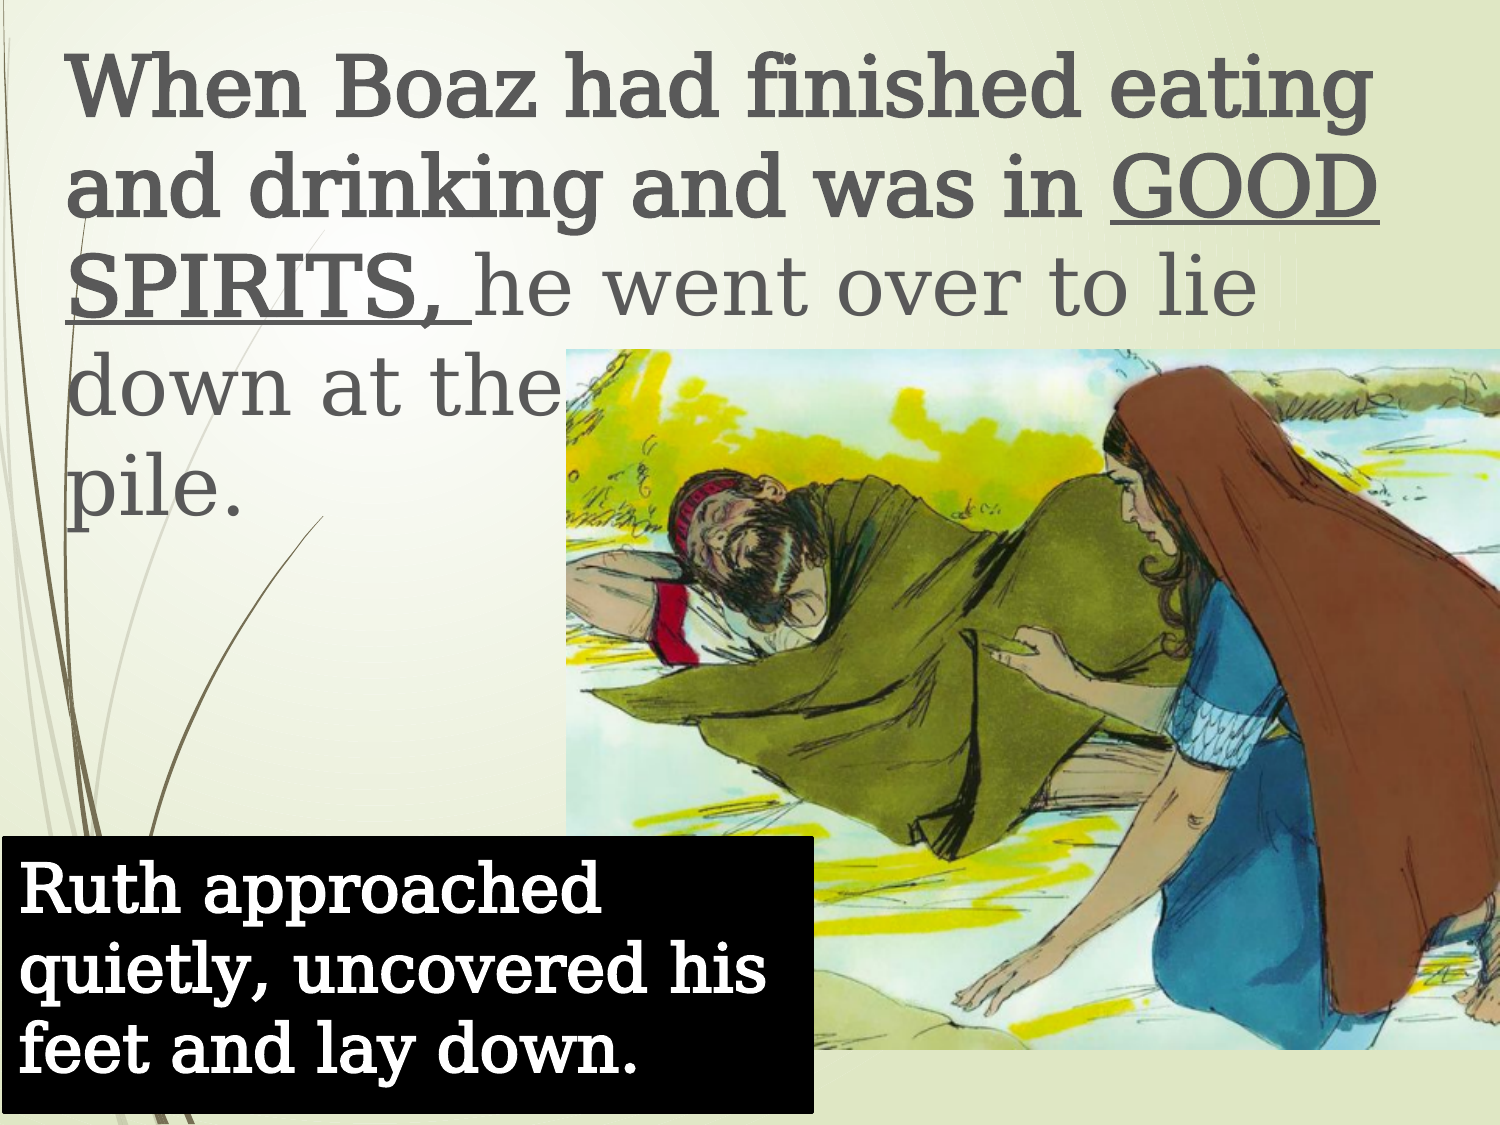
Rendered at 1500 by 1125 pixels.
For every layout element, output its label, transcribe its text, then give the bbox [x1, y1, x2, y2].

text_box Ruth approached quietly, uncovered his feet and lay down. [2, 836, 814, 1114]
picture [566, 349, 1500, 1051]
subtitle When Boaz had finished eating and drinking and was in GOOD SPIRITS, he went over to lie down at the far end of the grain pile. [50, 24, 1463, 488]
